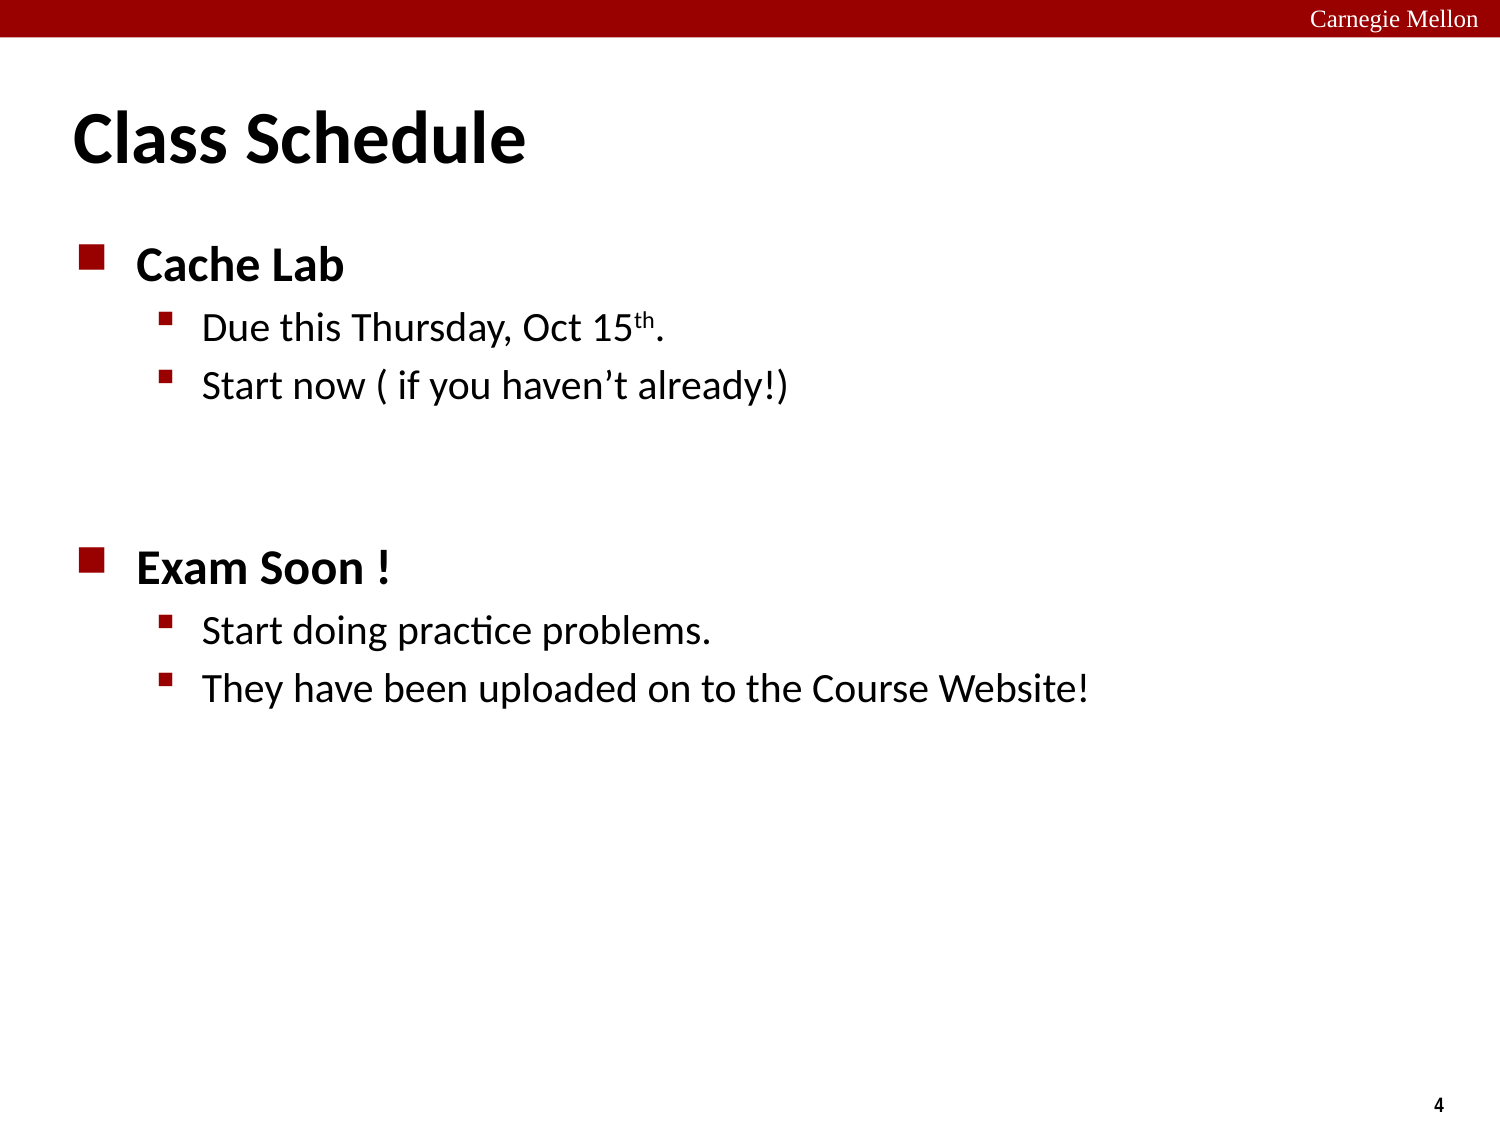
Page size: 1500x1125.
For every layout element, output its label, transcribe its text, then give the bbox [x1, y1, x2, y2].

title Class Schedule [58, 32, 1305, 236]
list Cache Lab Due this Thursday, Oct 15th. Start now ( if you haven’t already!) Exam Soon ! Start doing practice problems. They have been uploaded on to the Course Website! [64, 223, 1361, 1040]
